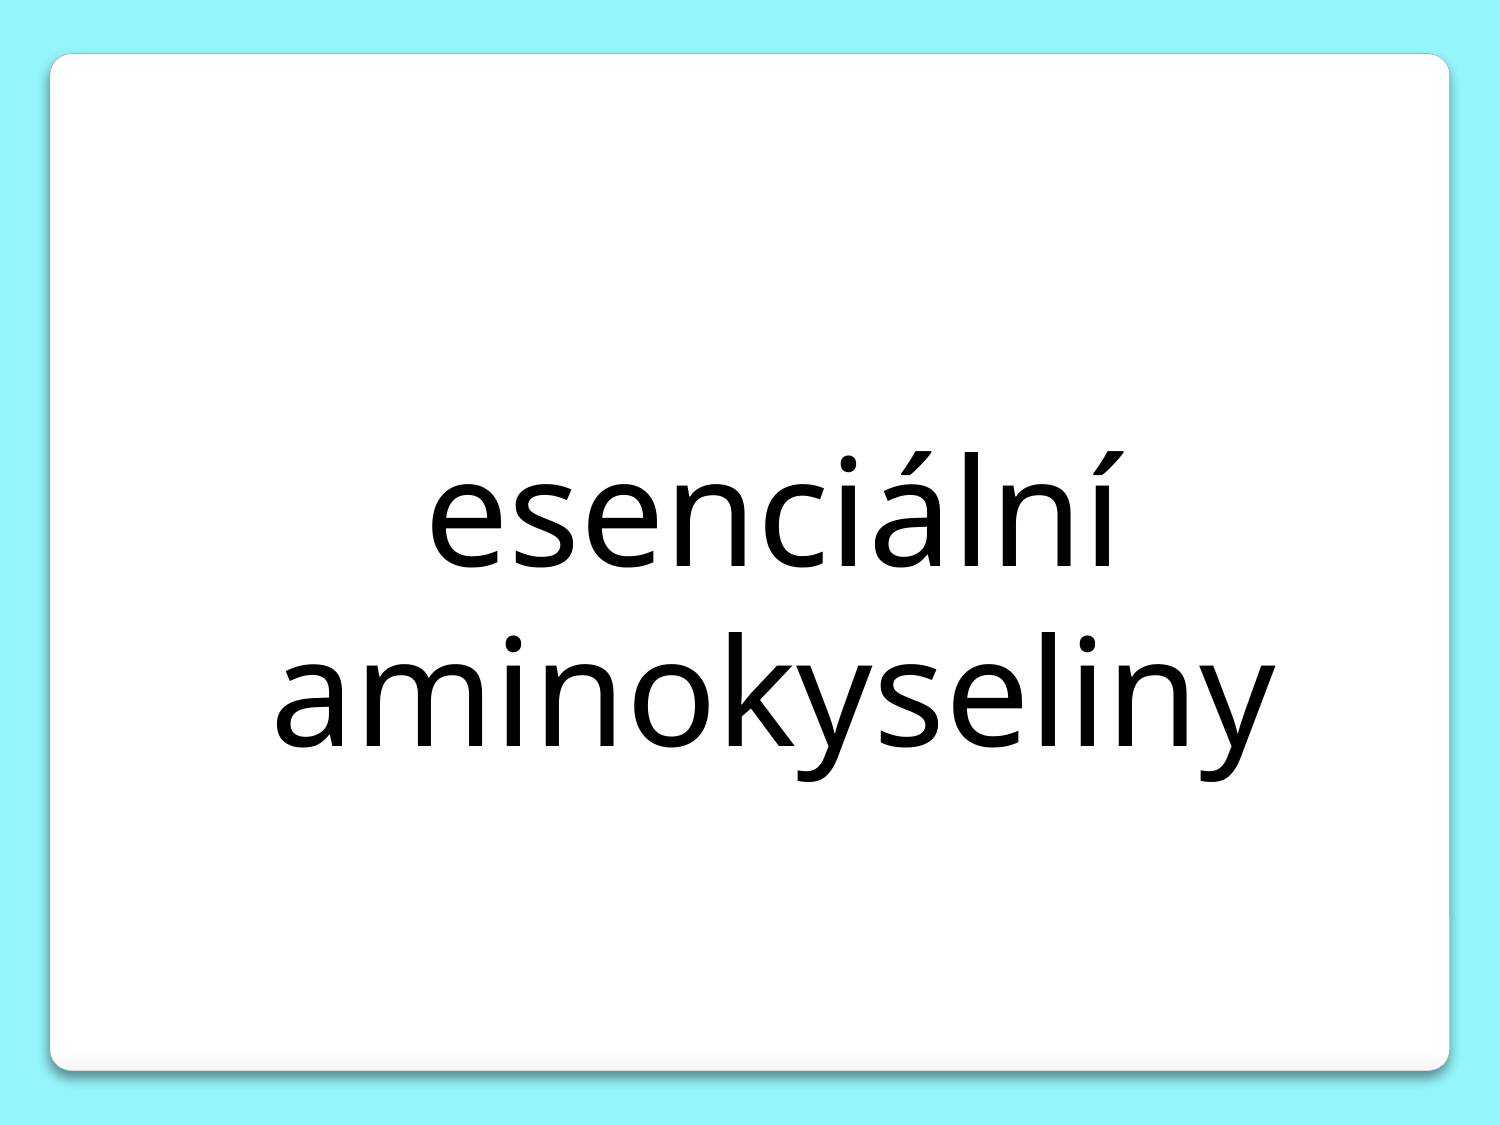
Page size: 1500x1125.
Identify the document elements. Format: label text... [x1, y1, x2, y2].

text_box esenciální aminokyseliny [123, 408, 1424, 784]
